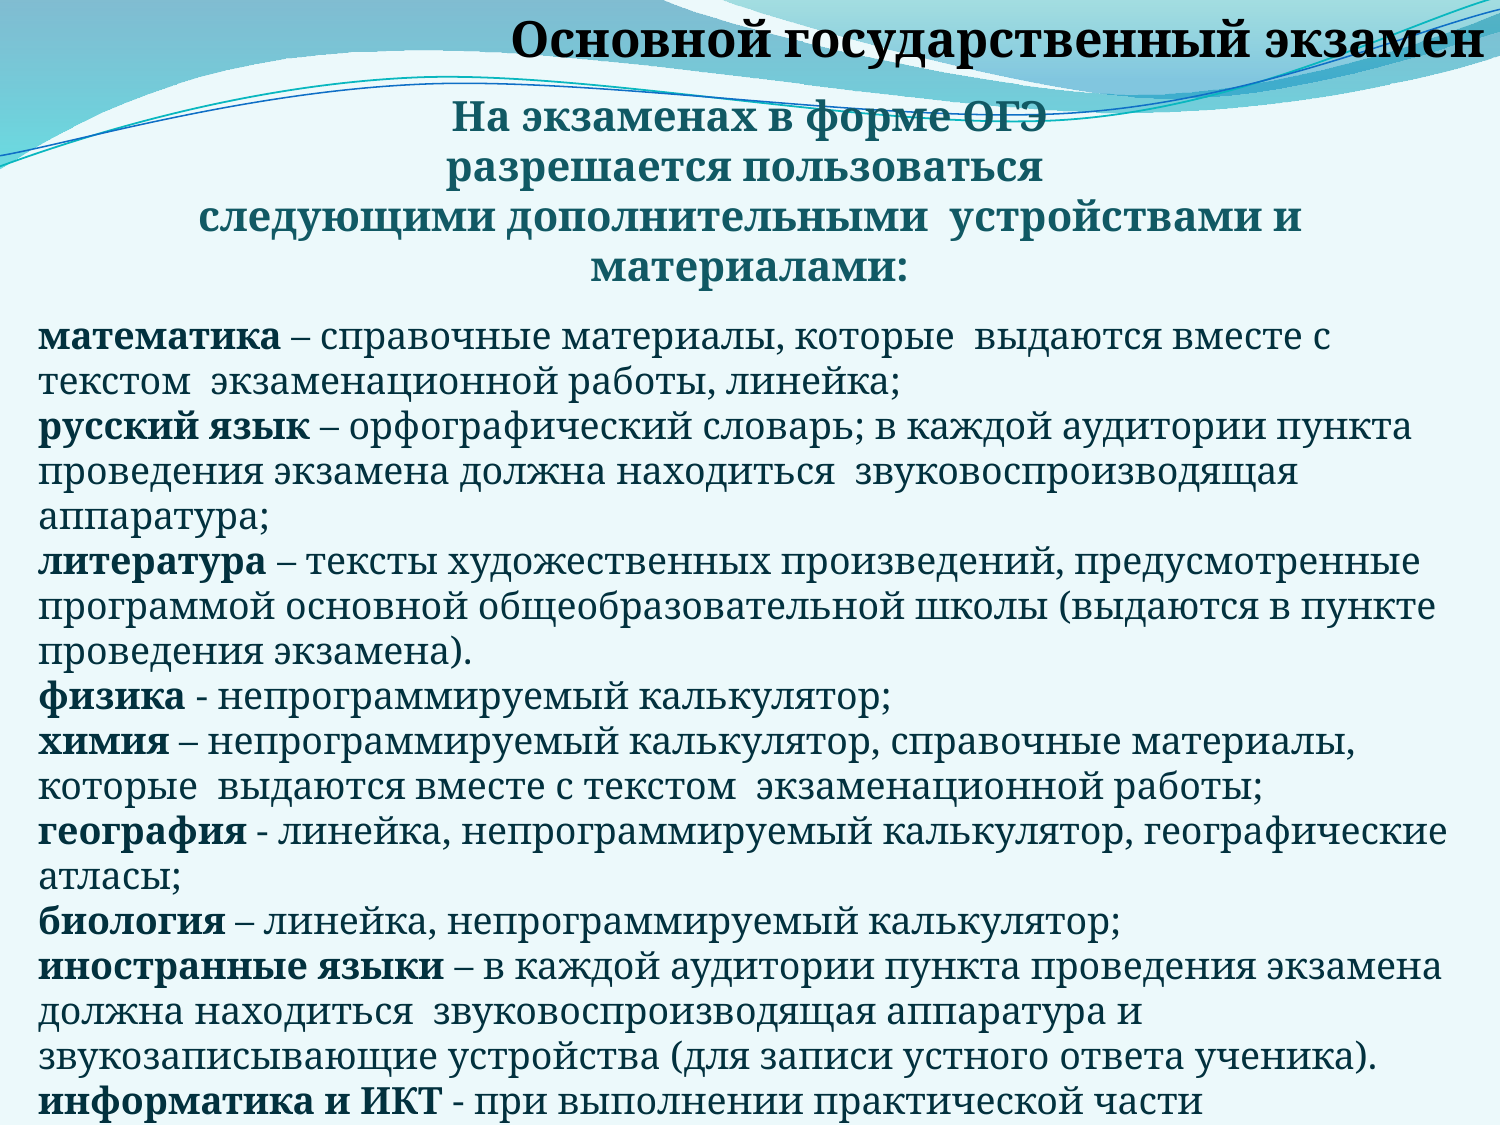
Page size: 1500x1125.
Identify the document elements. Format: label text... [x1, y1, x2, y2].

text_box На экзаменах в форме ОГЭ разрешается пользоваться следующими дополнительными устройствами и материалами: математика – справочные материалы, которые выдаются вместе с текстом экзаменационной работы, линейка; русский язык – орфографический словарь; в каждой аудитории пункта проведения экзамена должна находиться звуковоспроизводящая аппаратура; литература – тексты художественных произведений, предусмотренные программой основной общеобразовательной школы (выдаются в пункте проведения экзамена). физика - непрограммируемый калькулятор; химия – непрограммируемый калькулятор, справочные материалы, которые выдаются вместе с текстом экзаменационной работы; география - линейка, непрограммируемый калькулятор, географические атласы; биология – линейка, непрограммируемый калькулятор; иностранные языки – в каждой аудитории пункта проведения экзамена должна находиться звуковоспроизводящая аппаратура и звукозаписывающие устройства (для записи устного ответа ученика). информатика и ИКТ - при выполнении практической части экзаменационной работы используются персональные компьютеры. [23, 82, 1477, 1125]
text_box Основной государственный экзамен [457, 0, 1500, 75]
